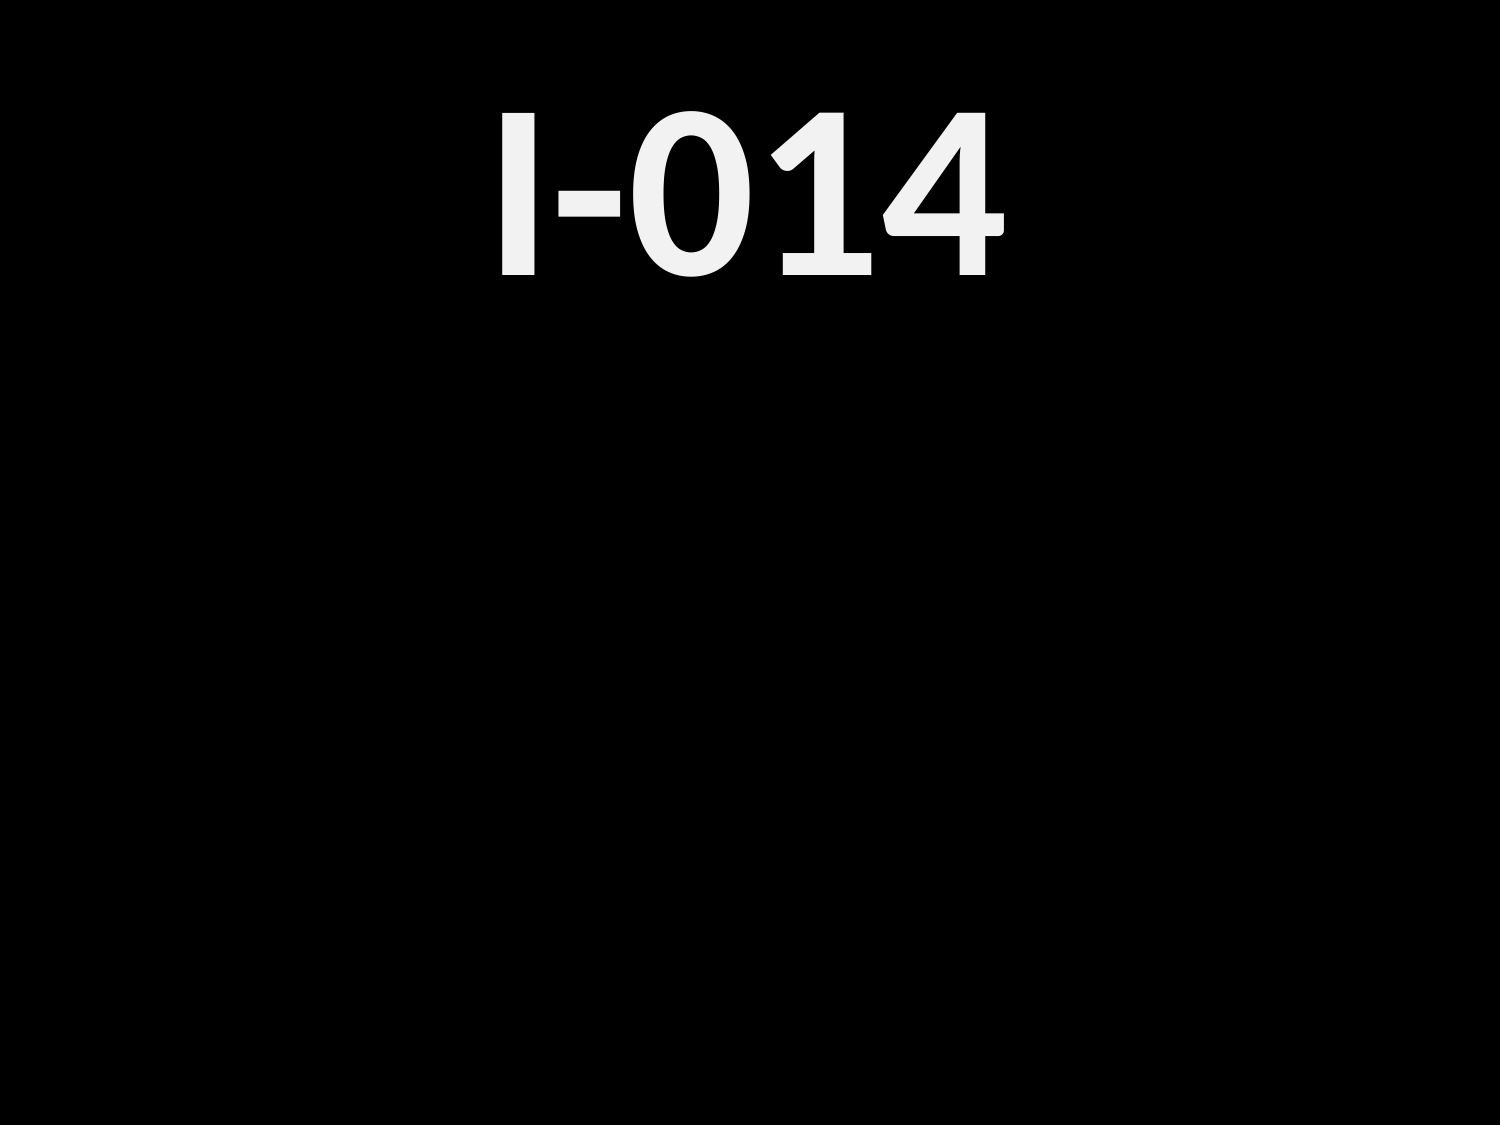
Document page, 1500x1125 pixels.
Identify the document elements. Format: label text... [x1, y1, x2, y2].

text_box I-014 [17, 17, 1477, 1111]
